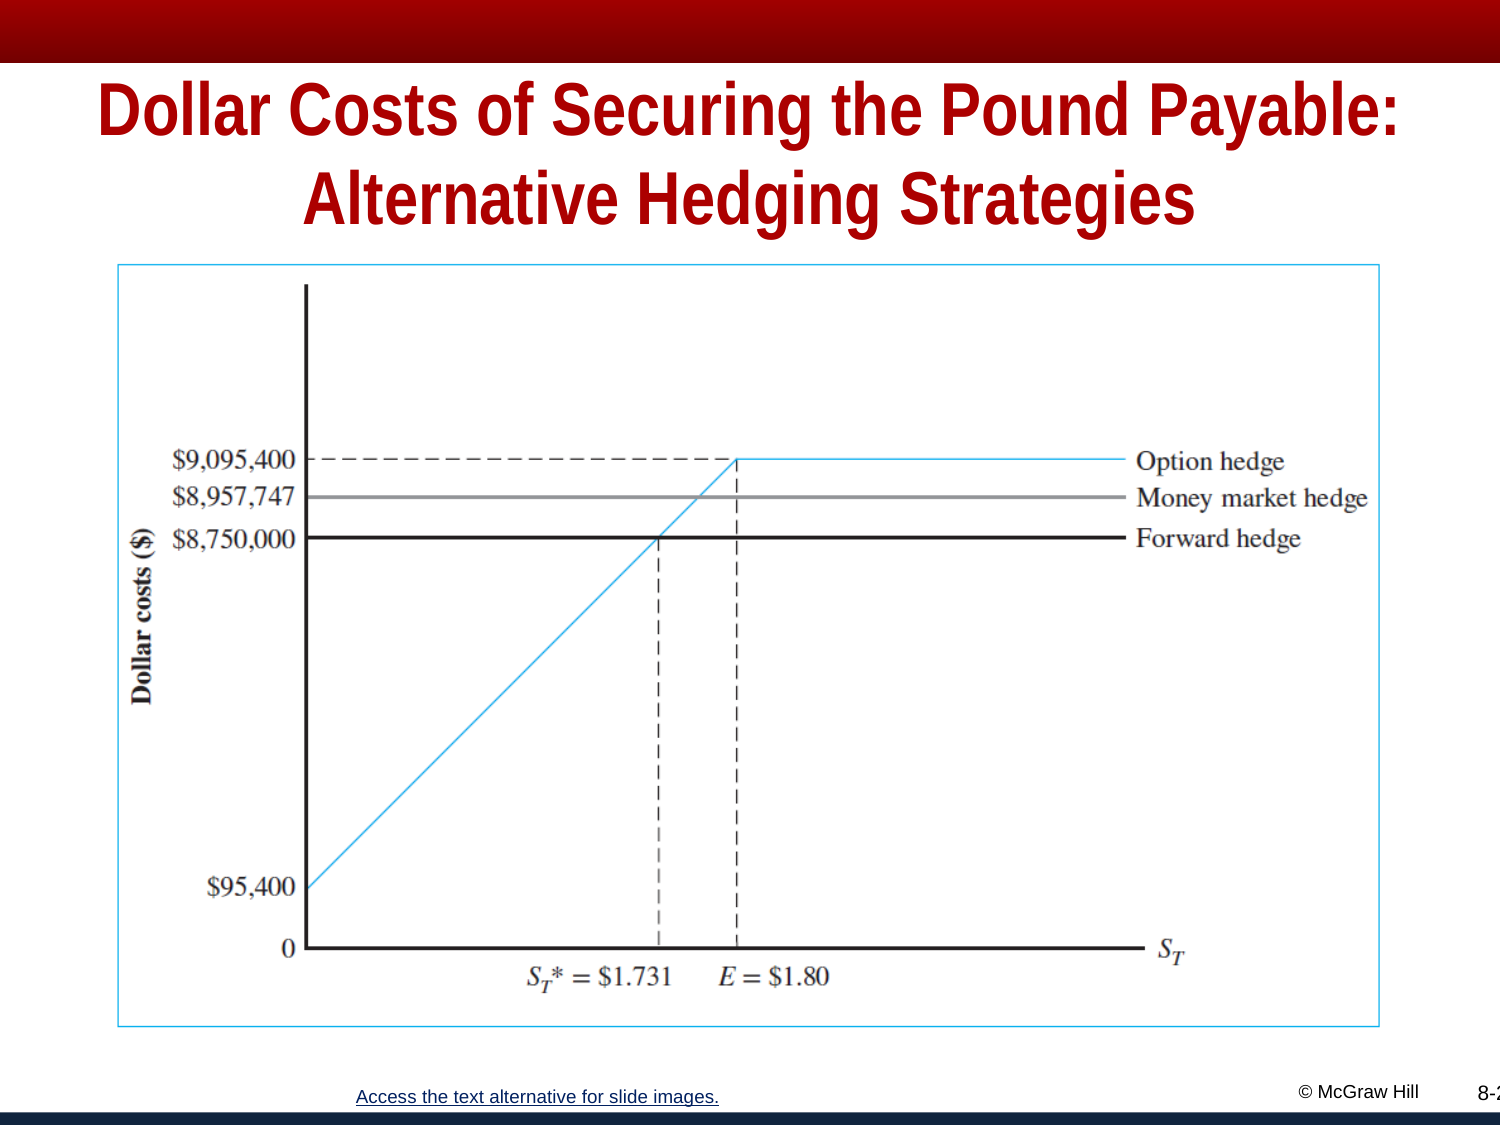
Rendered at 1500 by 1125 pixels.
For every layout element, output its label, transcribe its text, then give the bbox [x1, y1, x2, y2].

title Dollar Costs of Securing the Pound Payable: Alternative Hedging Strategies [75, 75, 1425, 225]
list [104, 249, 1396, 1046]
list Access the text alternative for slide images. [312, 1077, 763, 1108]
